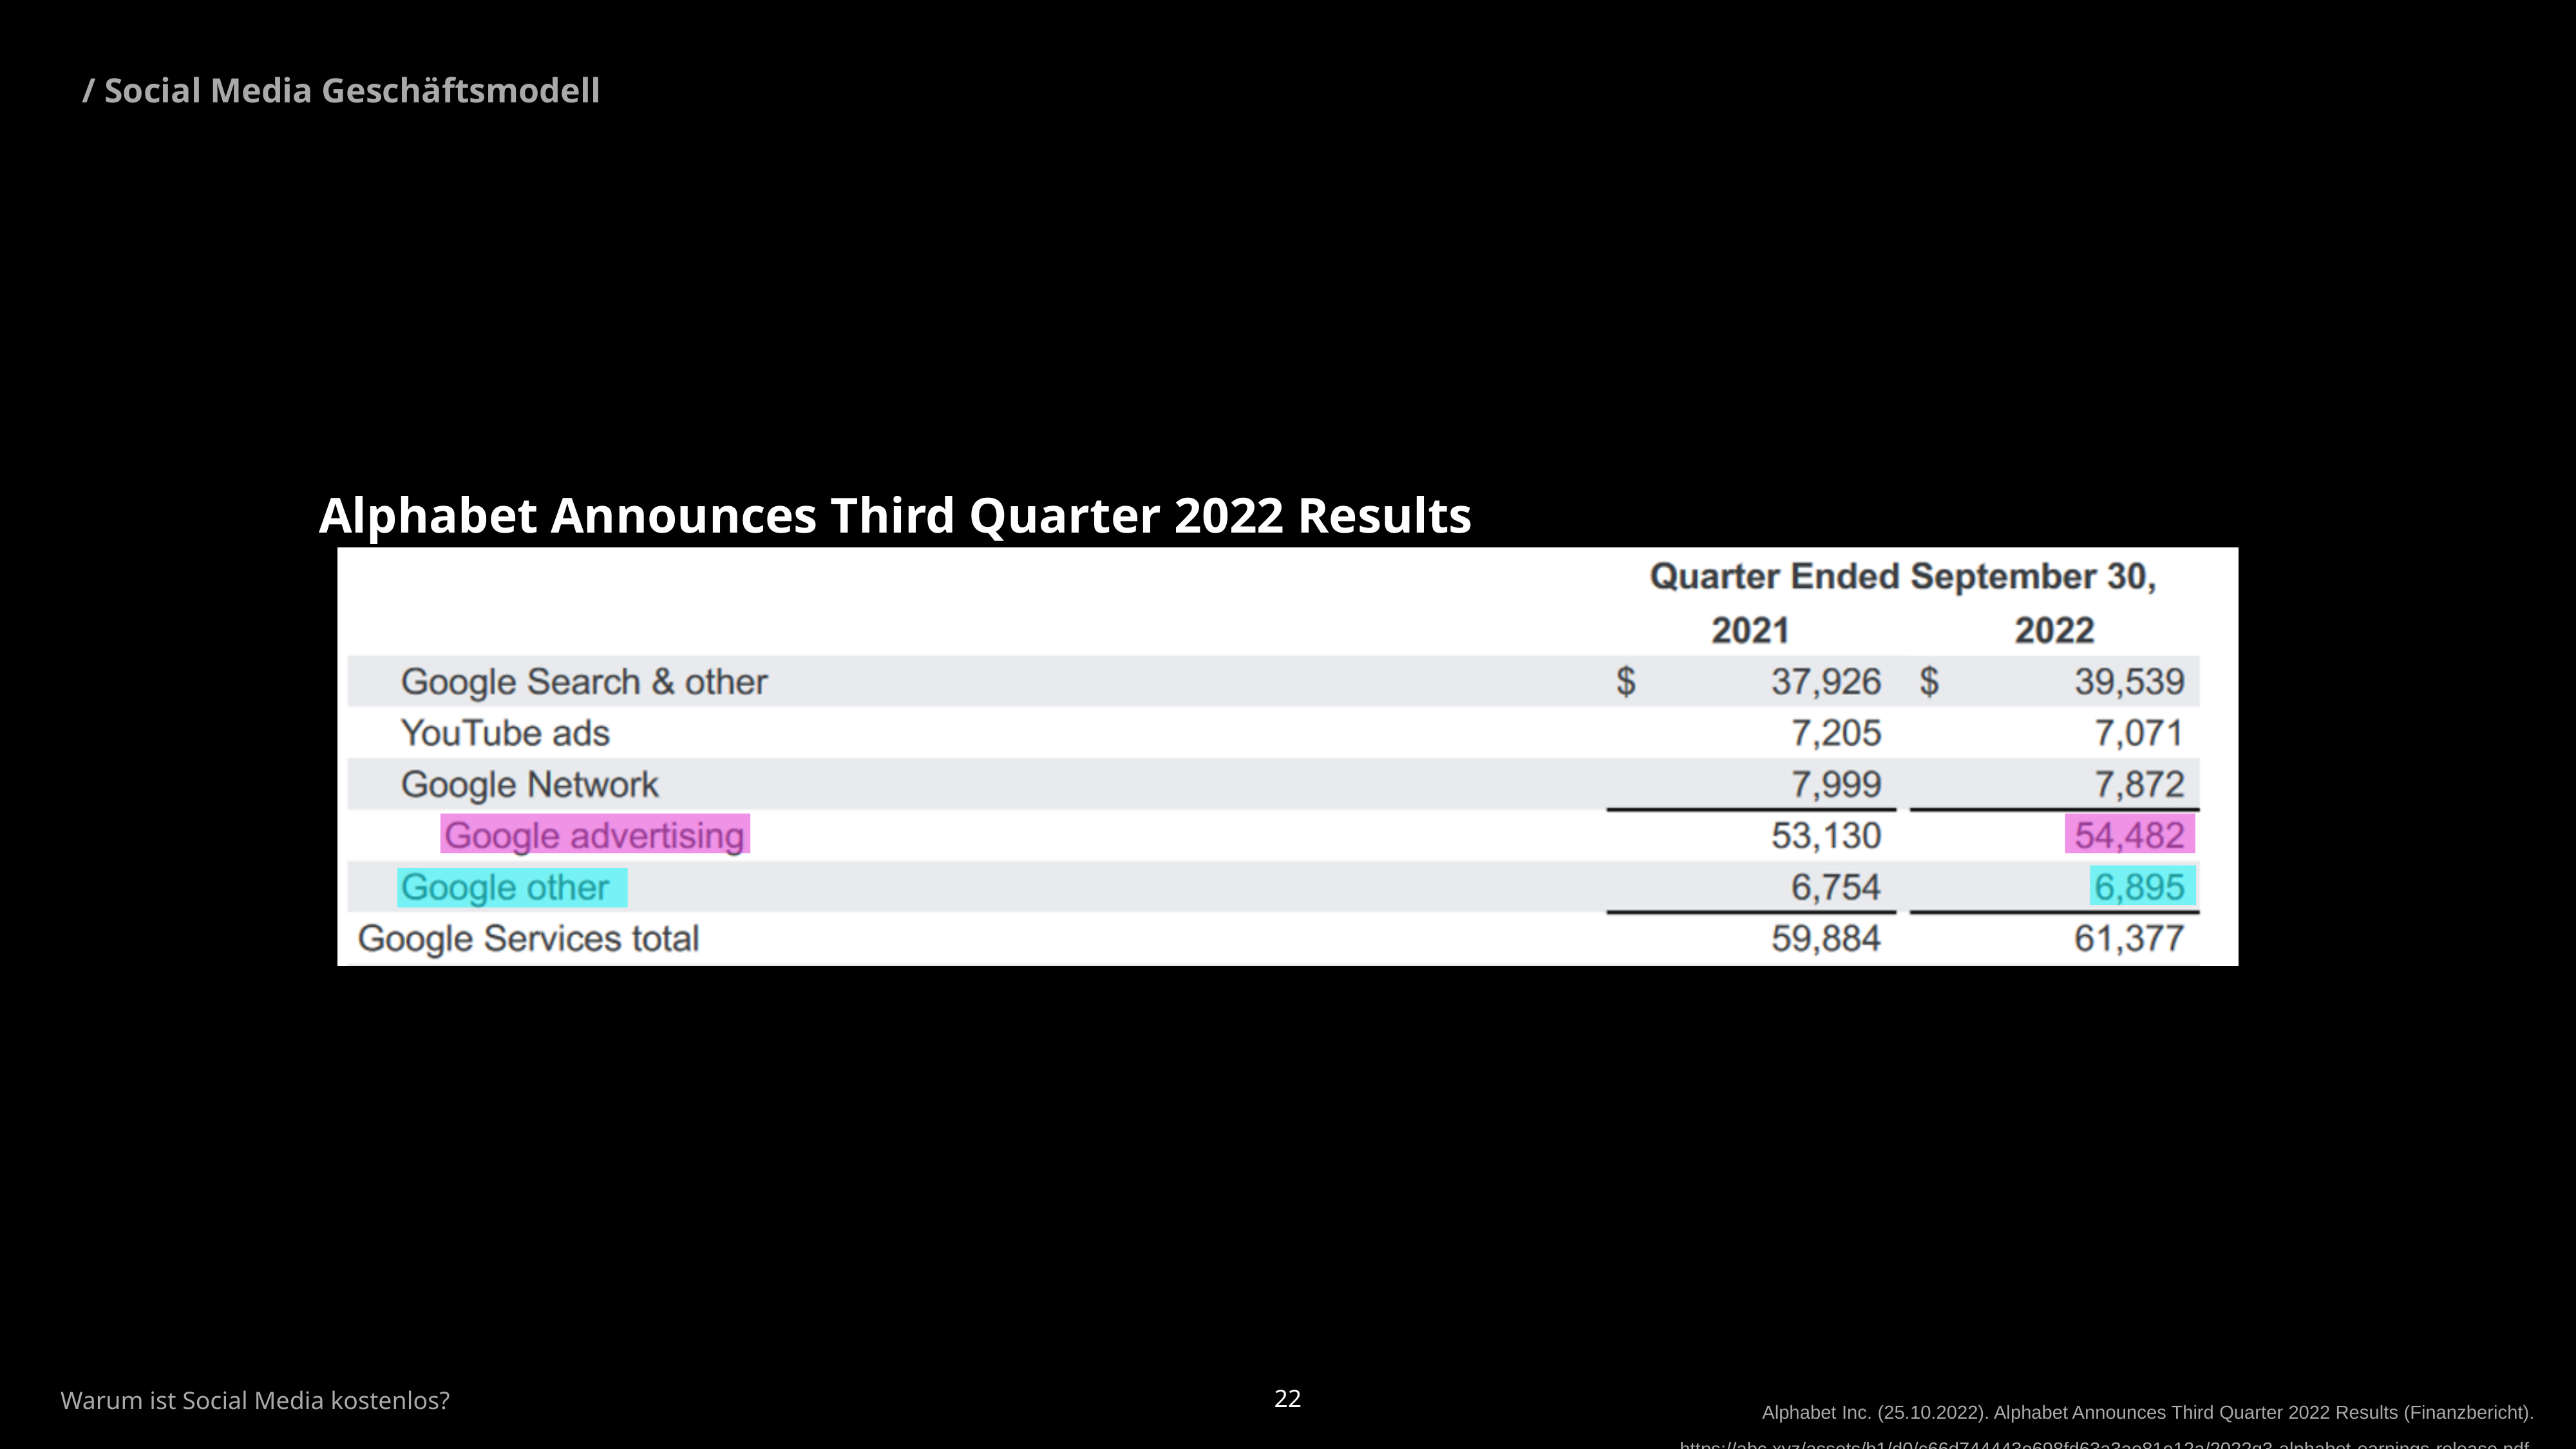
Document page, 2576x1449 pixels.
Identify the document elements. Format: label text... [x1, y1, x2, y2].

text_box Warum ist Social Media kostenlos? [55, 1383, 456, 1420]
slide_number 22 [1268, 1381, 1308, 1422]
text_box / Social Media Geschäftsmodell [76, 68, 607, 115]
text_box Alphabet Inc. (25.10.2022). Alphabet Announces Third Quarter 2022 Results (Finanzbericht). https://abc.xyz/assets/b1/d0/c66d744443e698fd63a3ae81e12a/2022q3-alphabet-earnings-release.pdf [1539, 1381, 2542, 1449]
text_box [218, 469, 2310, 1044]
picture [337, 547, 2239, 967]
text_box Alphabet Announces Third Quarter 2022 Results [313, 486, 1479, 549]
